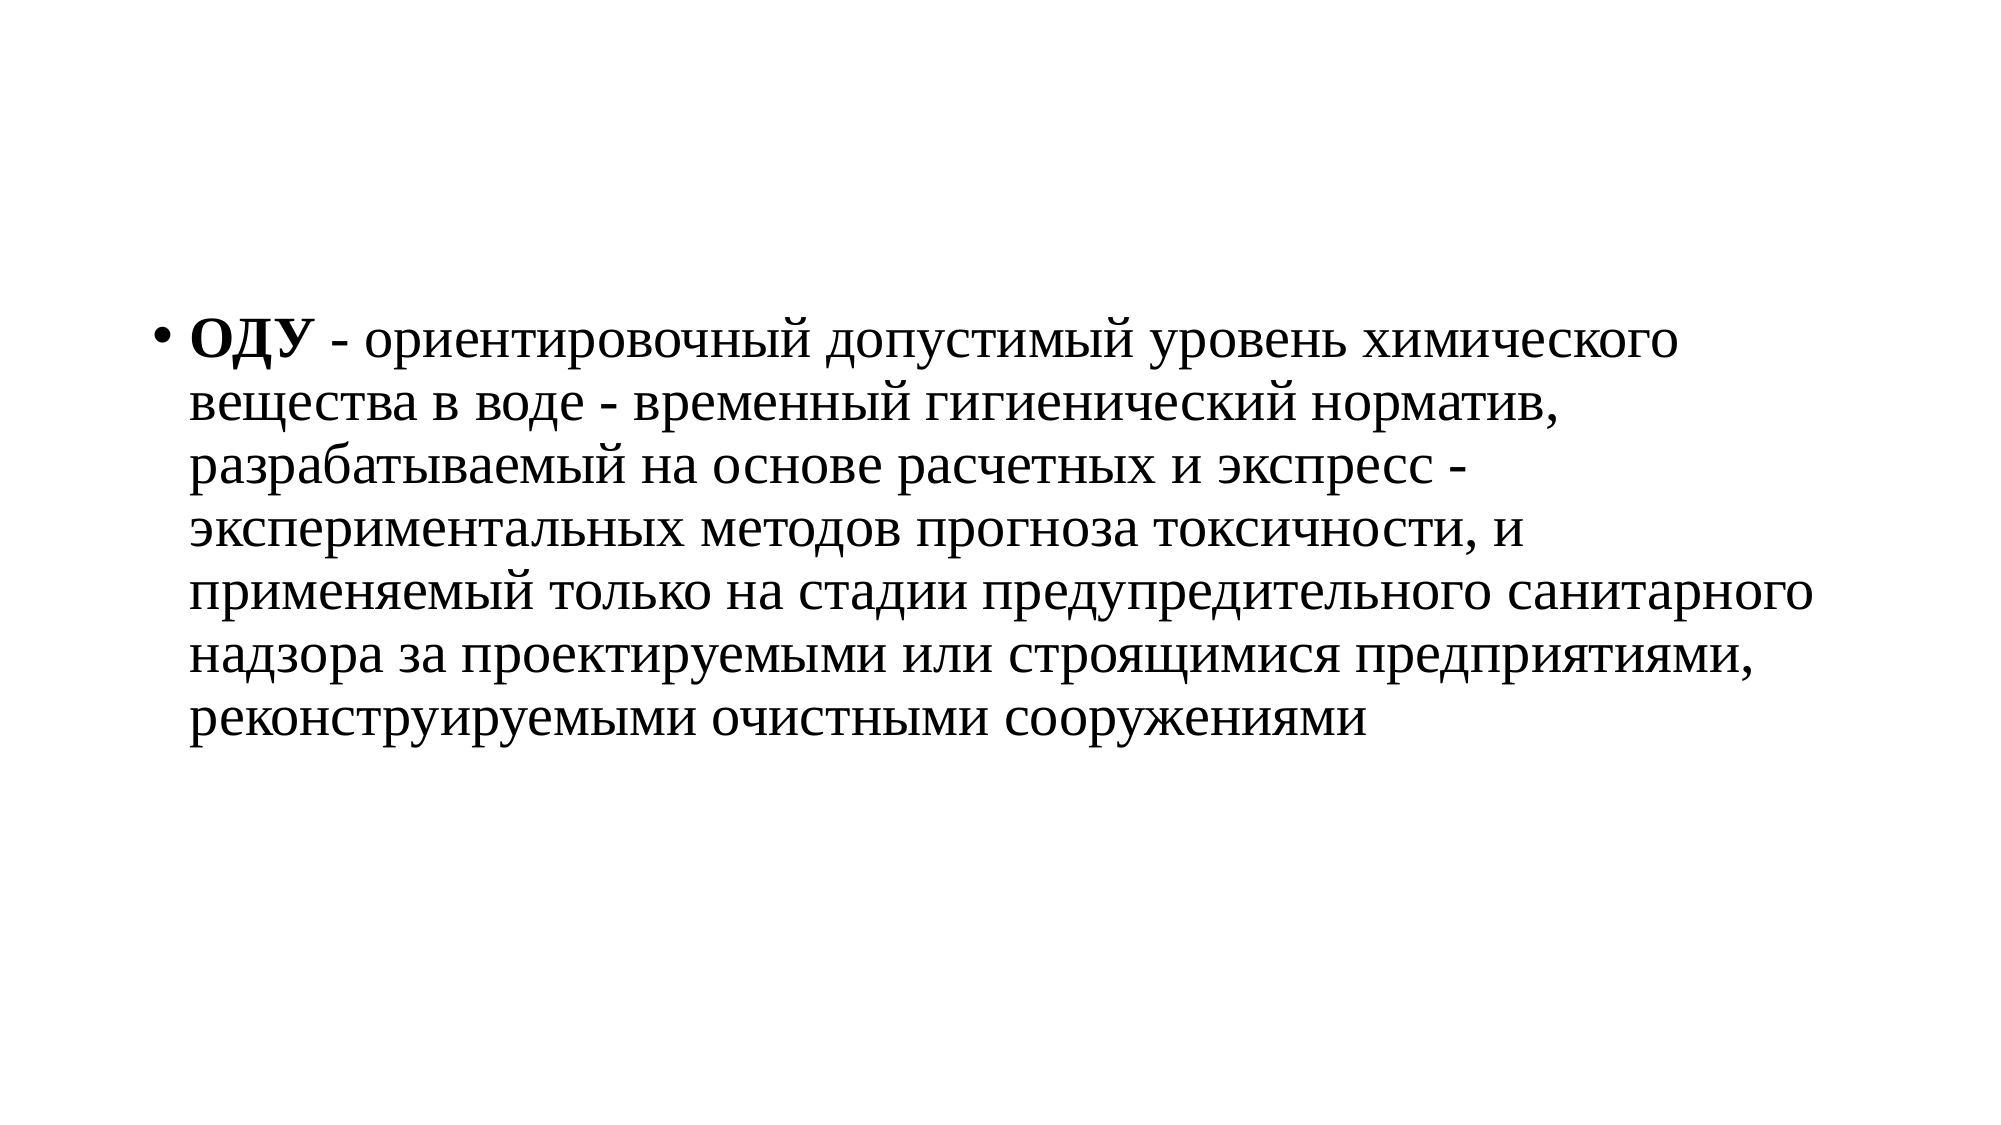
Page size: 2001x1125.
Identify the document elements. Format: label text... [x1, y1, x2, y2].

list ОДУ - ориентировочный допустимый уровень химического вещества в воде - временный гигиенический норматив, разрабатываемый на основе расчетных и экспресс - экспериментальных методов прогноза токсичности, и применяемый только на стадии предупредительного санитарного надзора за проектируемыми или строящимися предприятиями, реконструируемыми очистными сооружениями [137, 299, 1863, 1014]
